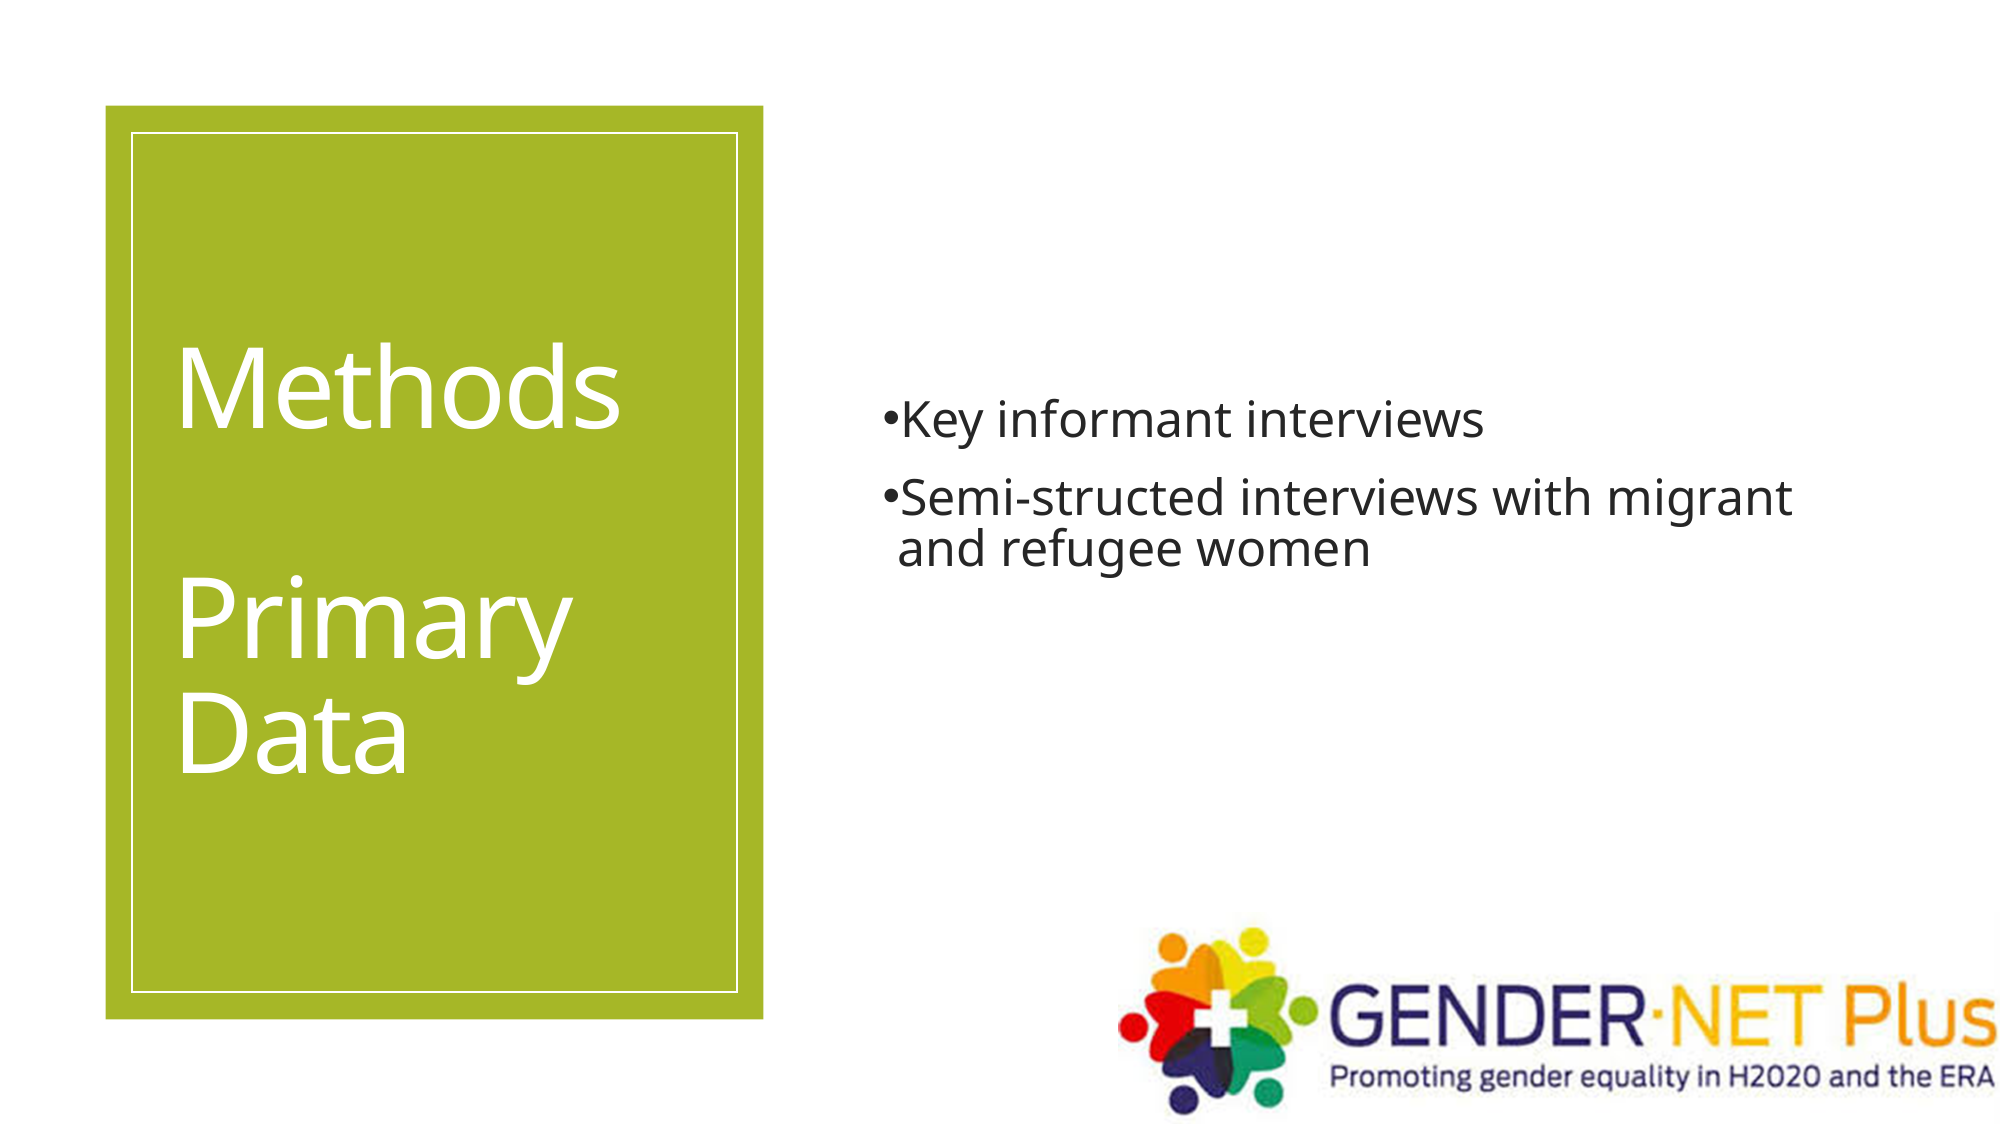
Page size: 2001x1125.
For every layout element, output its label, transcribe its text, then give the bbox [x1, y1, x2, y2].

list Key informant interviews Semi-structed interviews with migrant and refugee women [867, 169, 1876, 948]
title Methods Primary Data [157, 169, 711, 964]
text_box [131, 132, 738, 993]
text_box [104, 104, 764, 1020]
picture [1118, 912, 2000, 1124]
